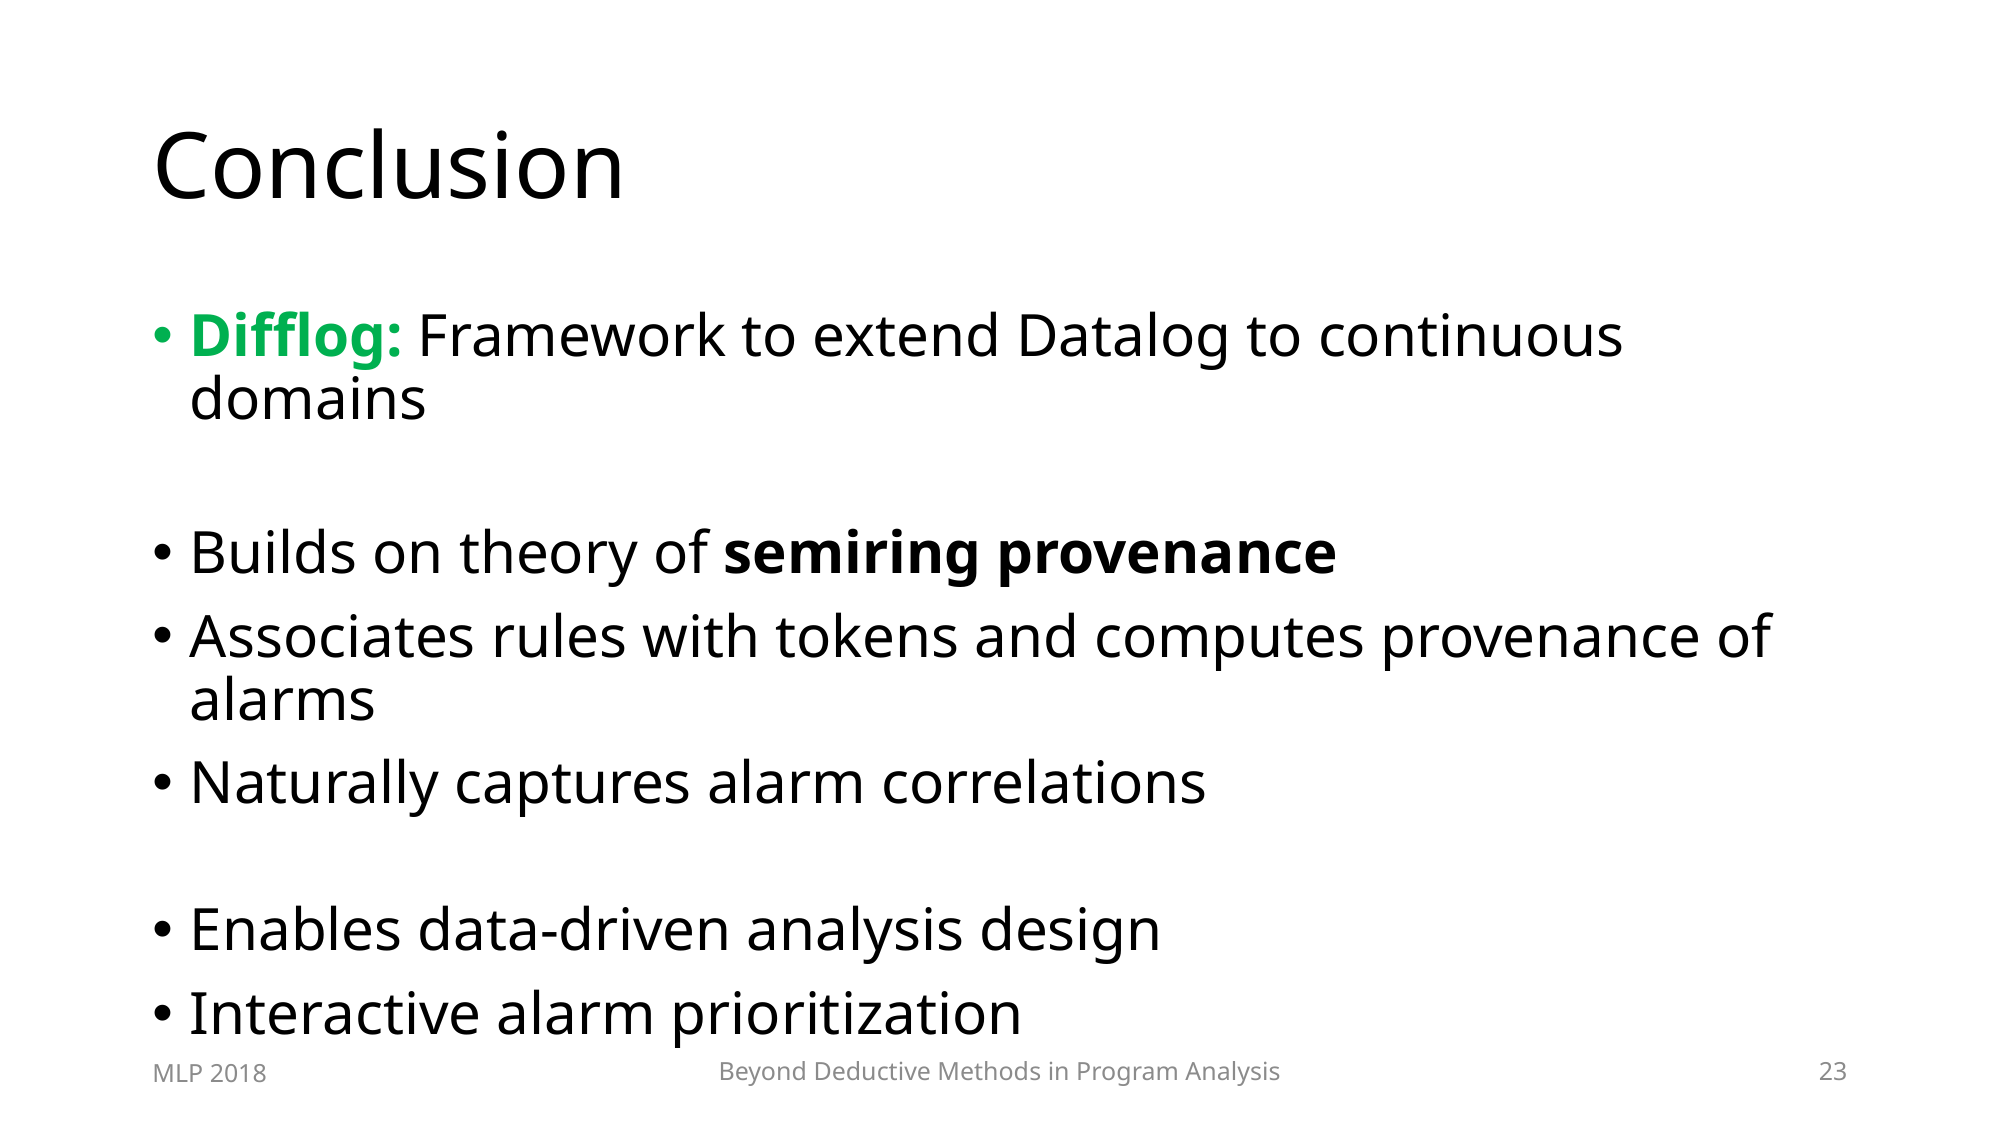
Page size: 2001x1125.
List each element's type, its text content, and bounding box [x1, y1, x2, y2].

title Conclusion [137, 59, 1863, 278]
footer Beyond Deductive Methods in Program Analysis [662, 1042, 1338, 1103]
list Difflog: Framework to extend Datalog to continuous domains Builds on theory of semiring provenance Associates rules with tokens and computes provenance of alarms Naturally captures alarm correlations Enables data-driven analysis design Interactive alarm prioritization [137, 298, 1863, 1013]
slide_number 23 [1412, 1042, 1863, 1103]
slide_number MLP 2018 [137, 1042, 588, 1103]
